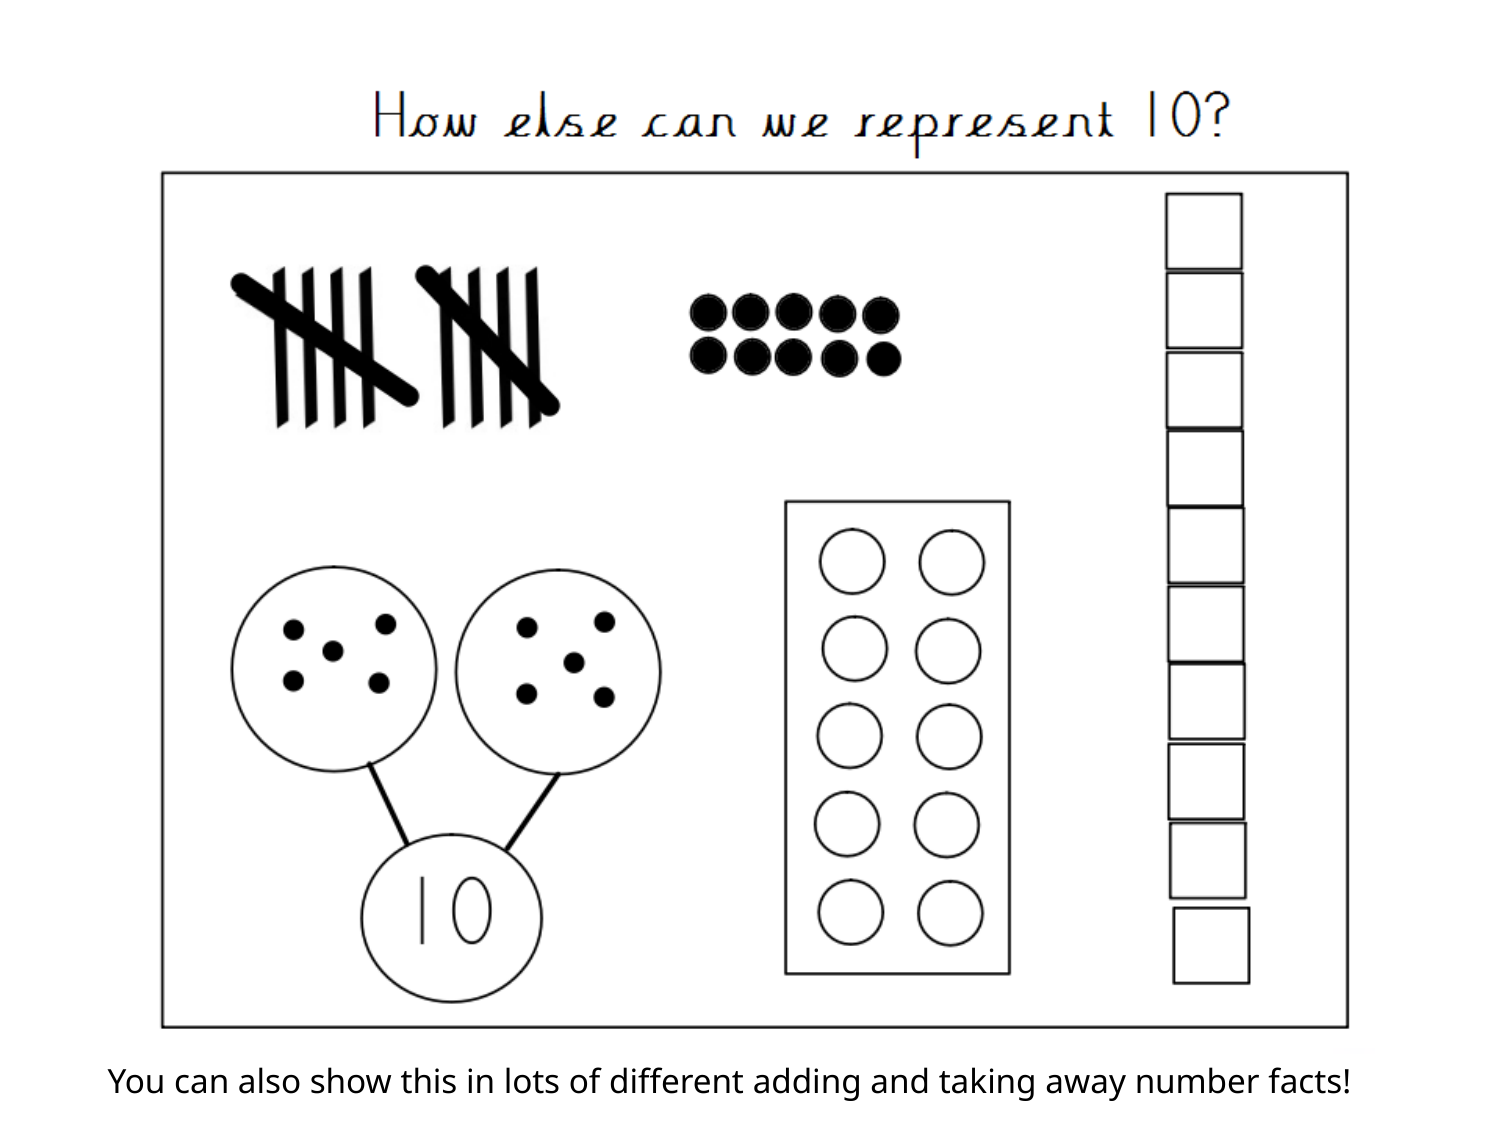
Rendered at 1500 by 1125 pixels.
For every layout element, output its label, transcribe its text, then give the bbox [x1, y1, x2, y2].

picture [121, 71, 1379, 1054]
text_box You can also show this in lots of different adding and taking away number facts! [93, 1053, 1378, 1108]
